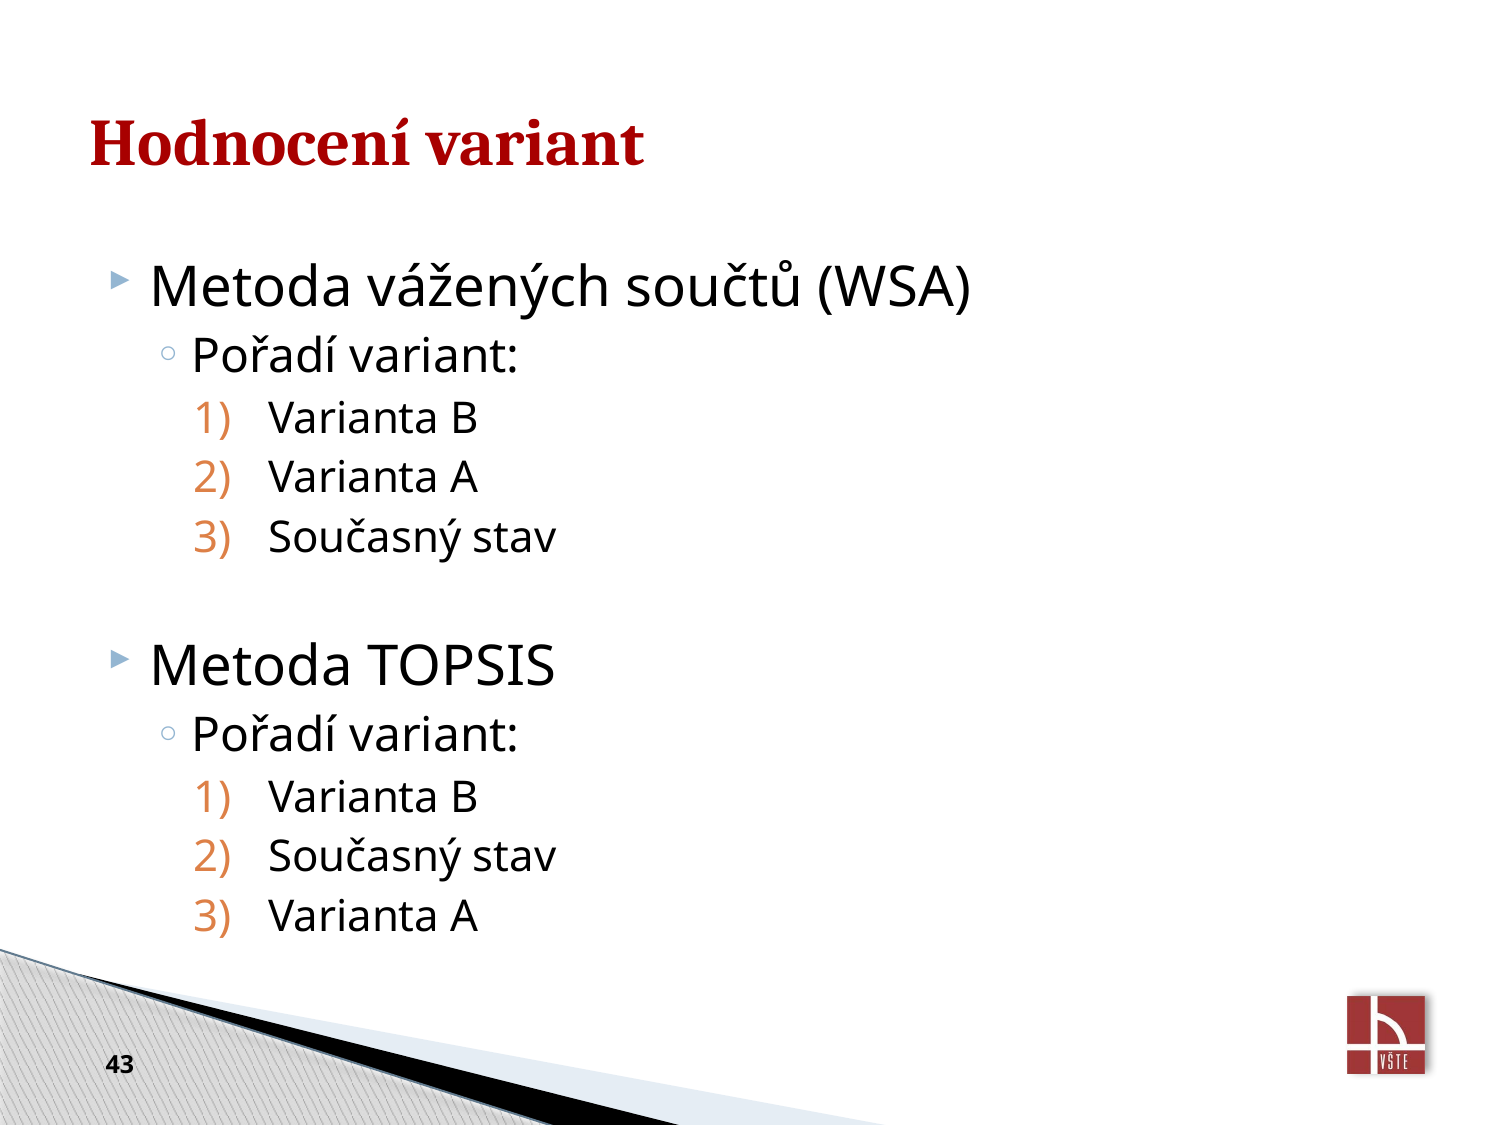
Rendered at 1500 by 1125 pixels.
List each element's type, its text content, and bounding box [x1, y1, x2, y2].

list Metoda vážených součtů (WSA) Pořadí variant: Varianta B Varianta A Současný stav Metoda TOPSIS Pořadí variant: Varianta B Současný stav Varianta A [75, 243, 1425, 986]
title Hodnocení variant [75, 45, 1425, 233]
picture [1347, 995, 1425, 1074]
slide_number 43 [80, 1029, 160, 1090]
